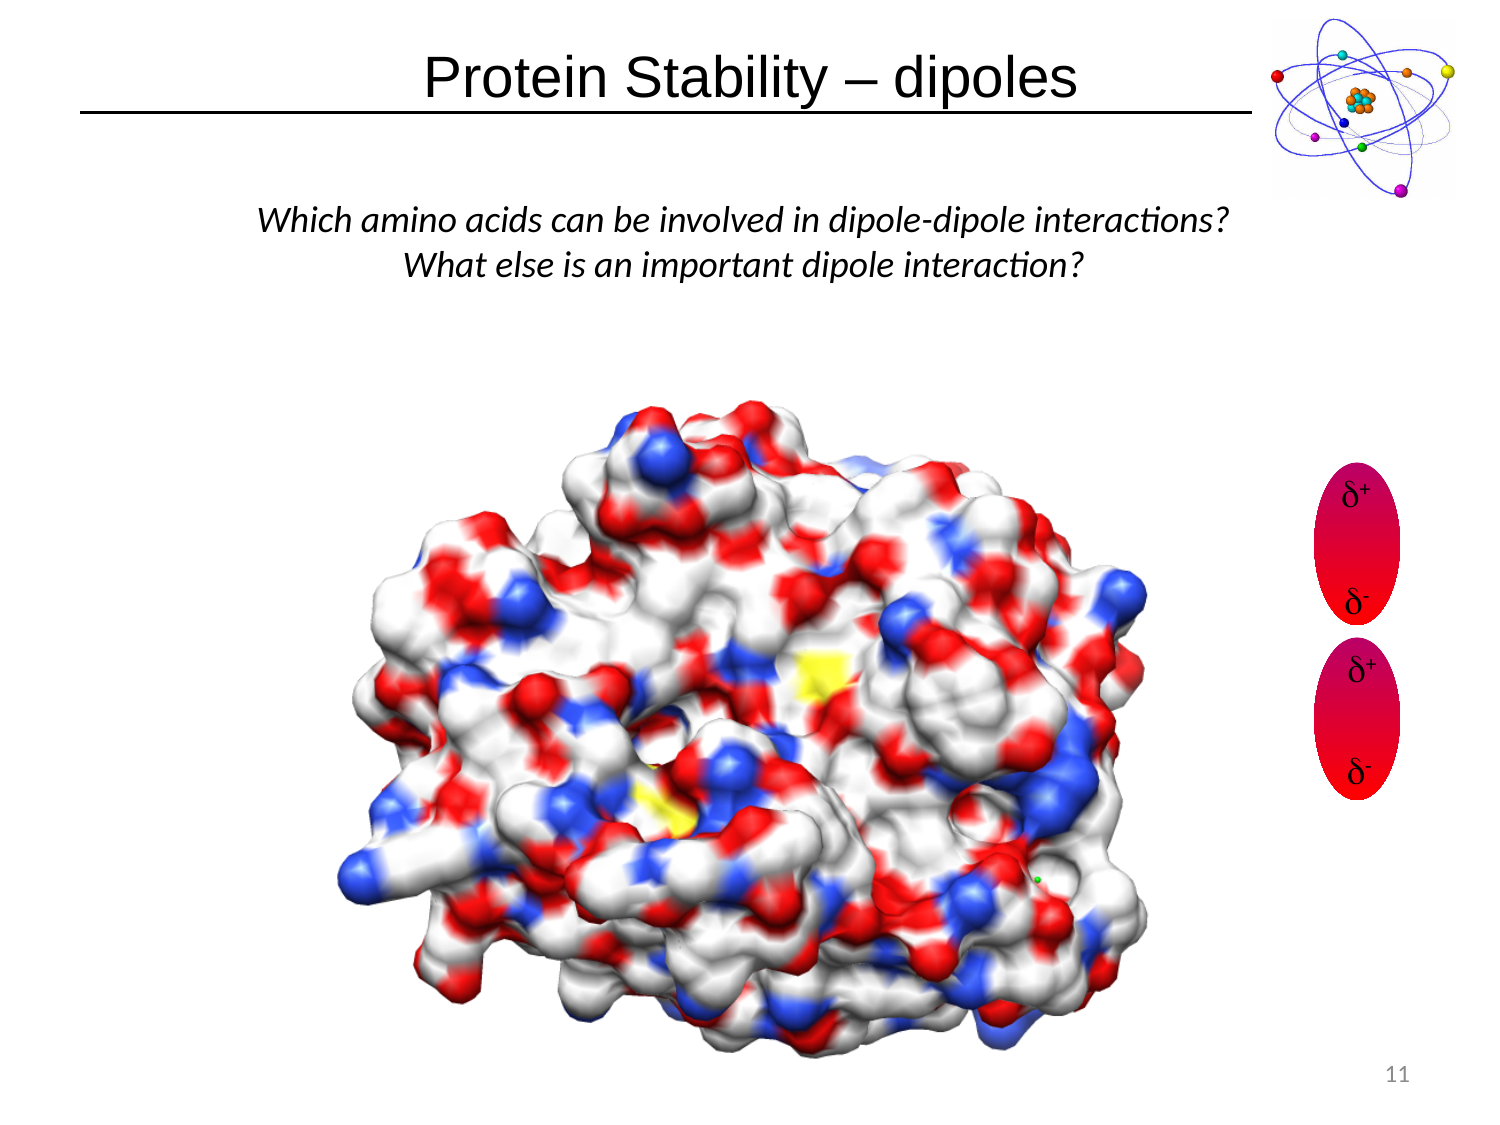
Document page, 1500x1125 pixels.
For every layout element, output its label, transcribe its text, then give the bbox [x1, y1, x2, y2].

text_box d+ [1332, 637, 1392, 698]
slide_number 11 [1074, 1042, 1425, 1103]
text_box d+ [1326, 462, 1386, 523]
text_box d- [1329, 569, 1385, 630]
text_box Which amino acids can be involved in dipole-dipole interactions? What else is an important dipole interaction? [241, 187, 1247, 293]
text_box d- [1332, 739, 1387, 800]
picture [1271, 18, 1455, 198]
text_box [1318, 479, 1403, 610]
text_box [1318, 649, 1403, 789]
text_box Protein Stability – dipoles [139, 40, 1266, 109]
picture [188, 374, 1315, 1069]
